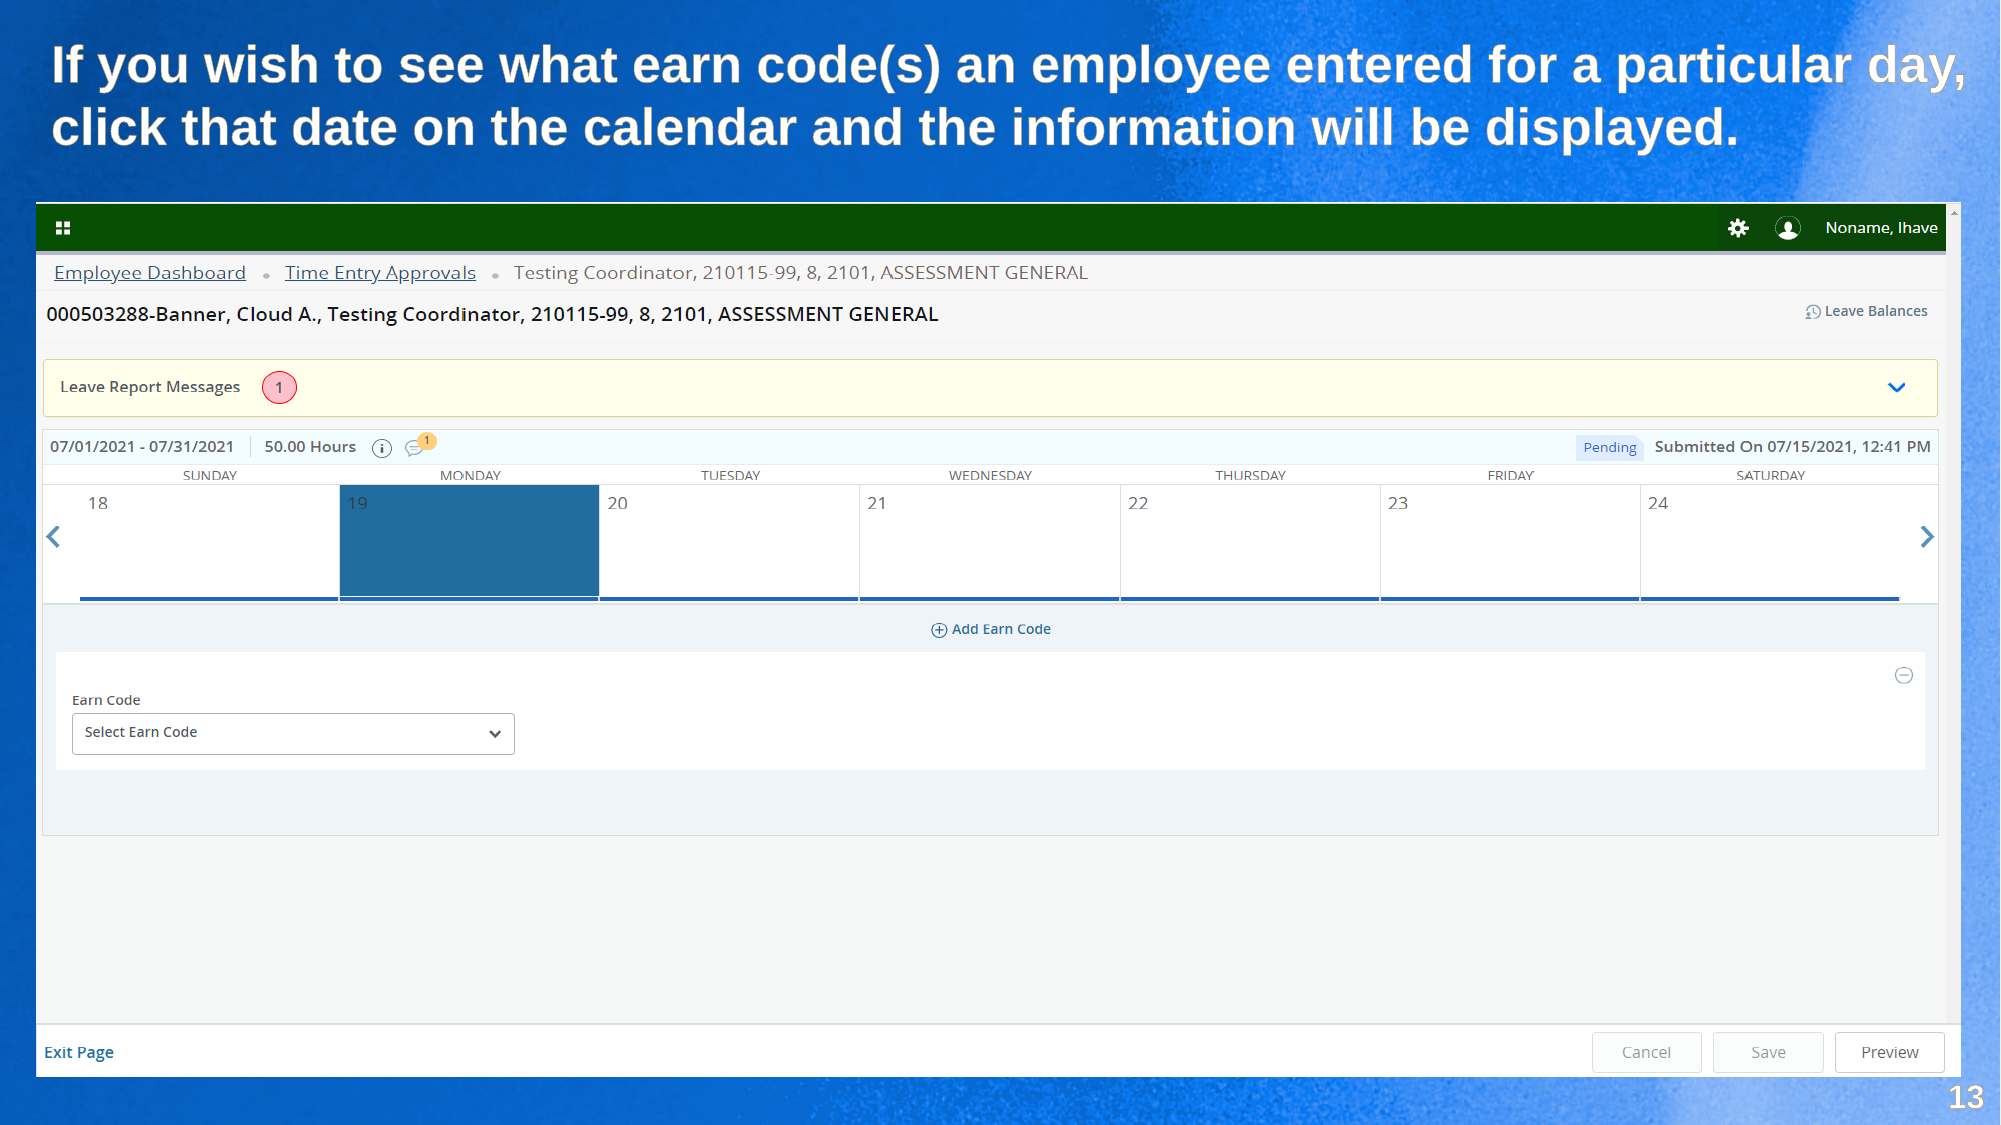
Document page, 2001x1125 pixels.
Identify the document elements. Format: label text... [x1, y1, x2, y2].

slide_number 13 [1550, 1065, 2000, 1125]
picture [0, 0, 2001, 1125]
text_box If you wish to see what earn code(s) an employee entered for a particular day, click that date on the calendar and the information will be displayed. [36, 22, 2000, 163]
